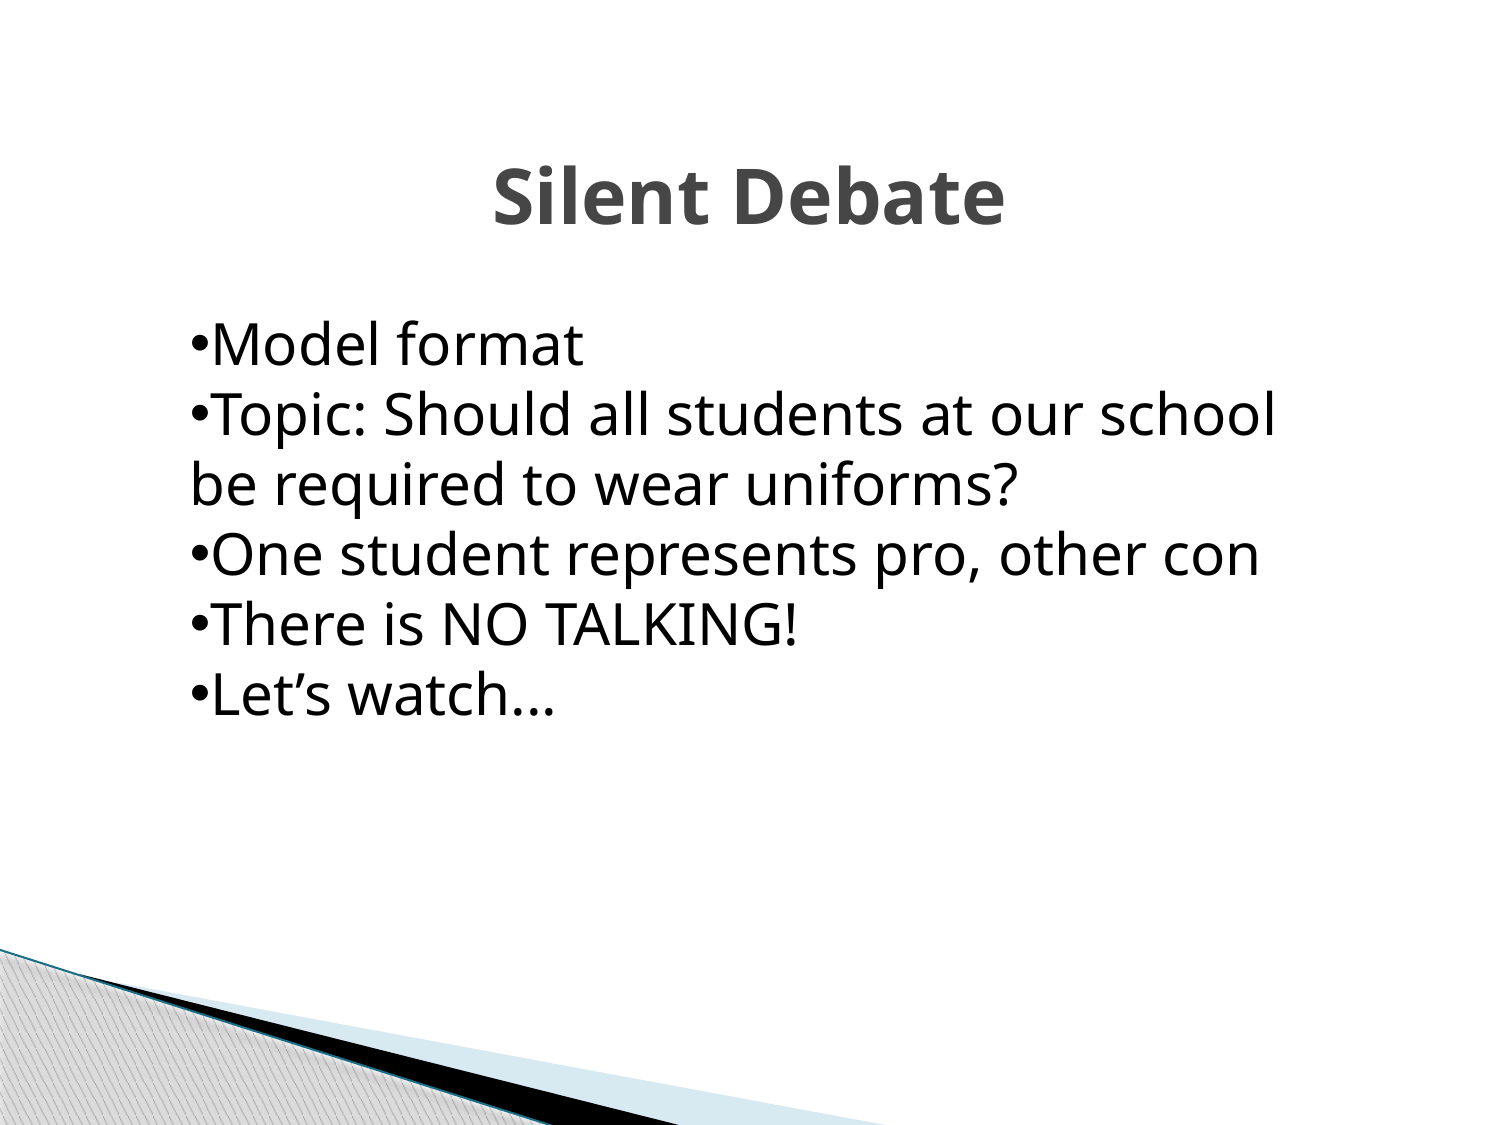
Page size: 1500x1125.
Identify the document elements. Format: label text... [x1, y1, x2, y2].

title Silent Debate [75, 99, 1425, 288]
text_box Model format Topic: Should all students at our school be required to wear uniforms? One student represents pro, other con There is NO TALKING! Let’s watch... [174, 299, 1368, 735]
